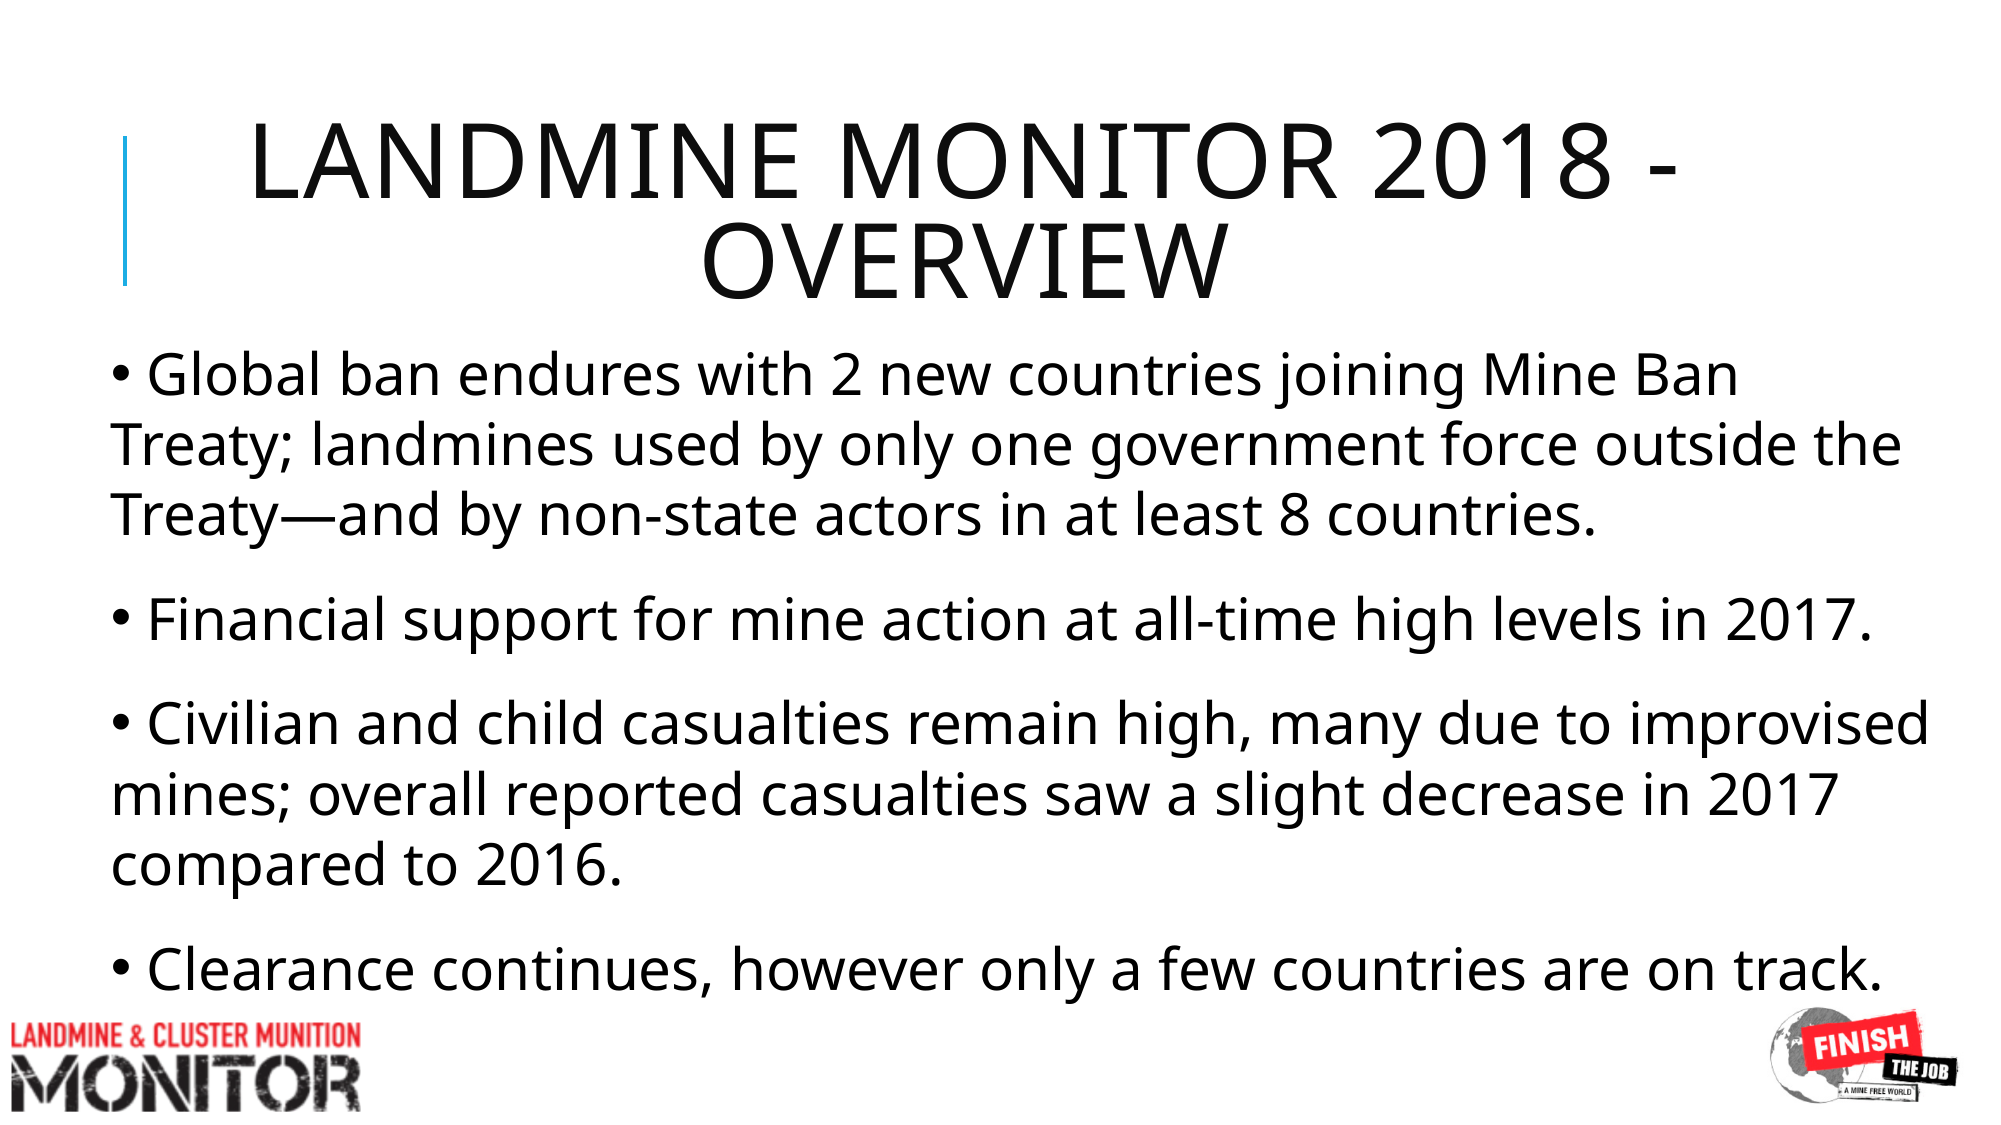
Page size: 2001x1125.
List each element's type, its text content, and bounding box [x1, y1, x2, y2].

title Landmine Monitor 2018 - overview [168, 96, 1763, 329]
text_box Global ban endures with 2 new countries joining Mine Ban Treaty; landmines used by only one government force outside the Treaty—and by non-state actors in at least 8 countries. Financial support for mine action at all-time high levels in 2017. Civilian and child casualties remain high, many due to improvised mines; overall reported casualties saw a slight decrease in 2017 compared to 2016. Clearance continues, however only a few countries are on track. [96, 329, 1952, 1125]
picture [12, 1023, 96, 1111]
picture [1756, 1001, 1969, 1112]
picture [141, 891, 231, 1125]
